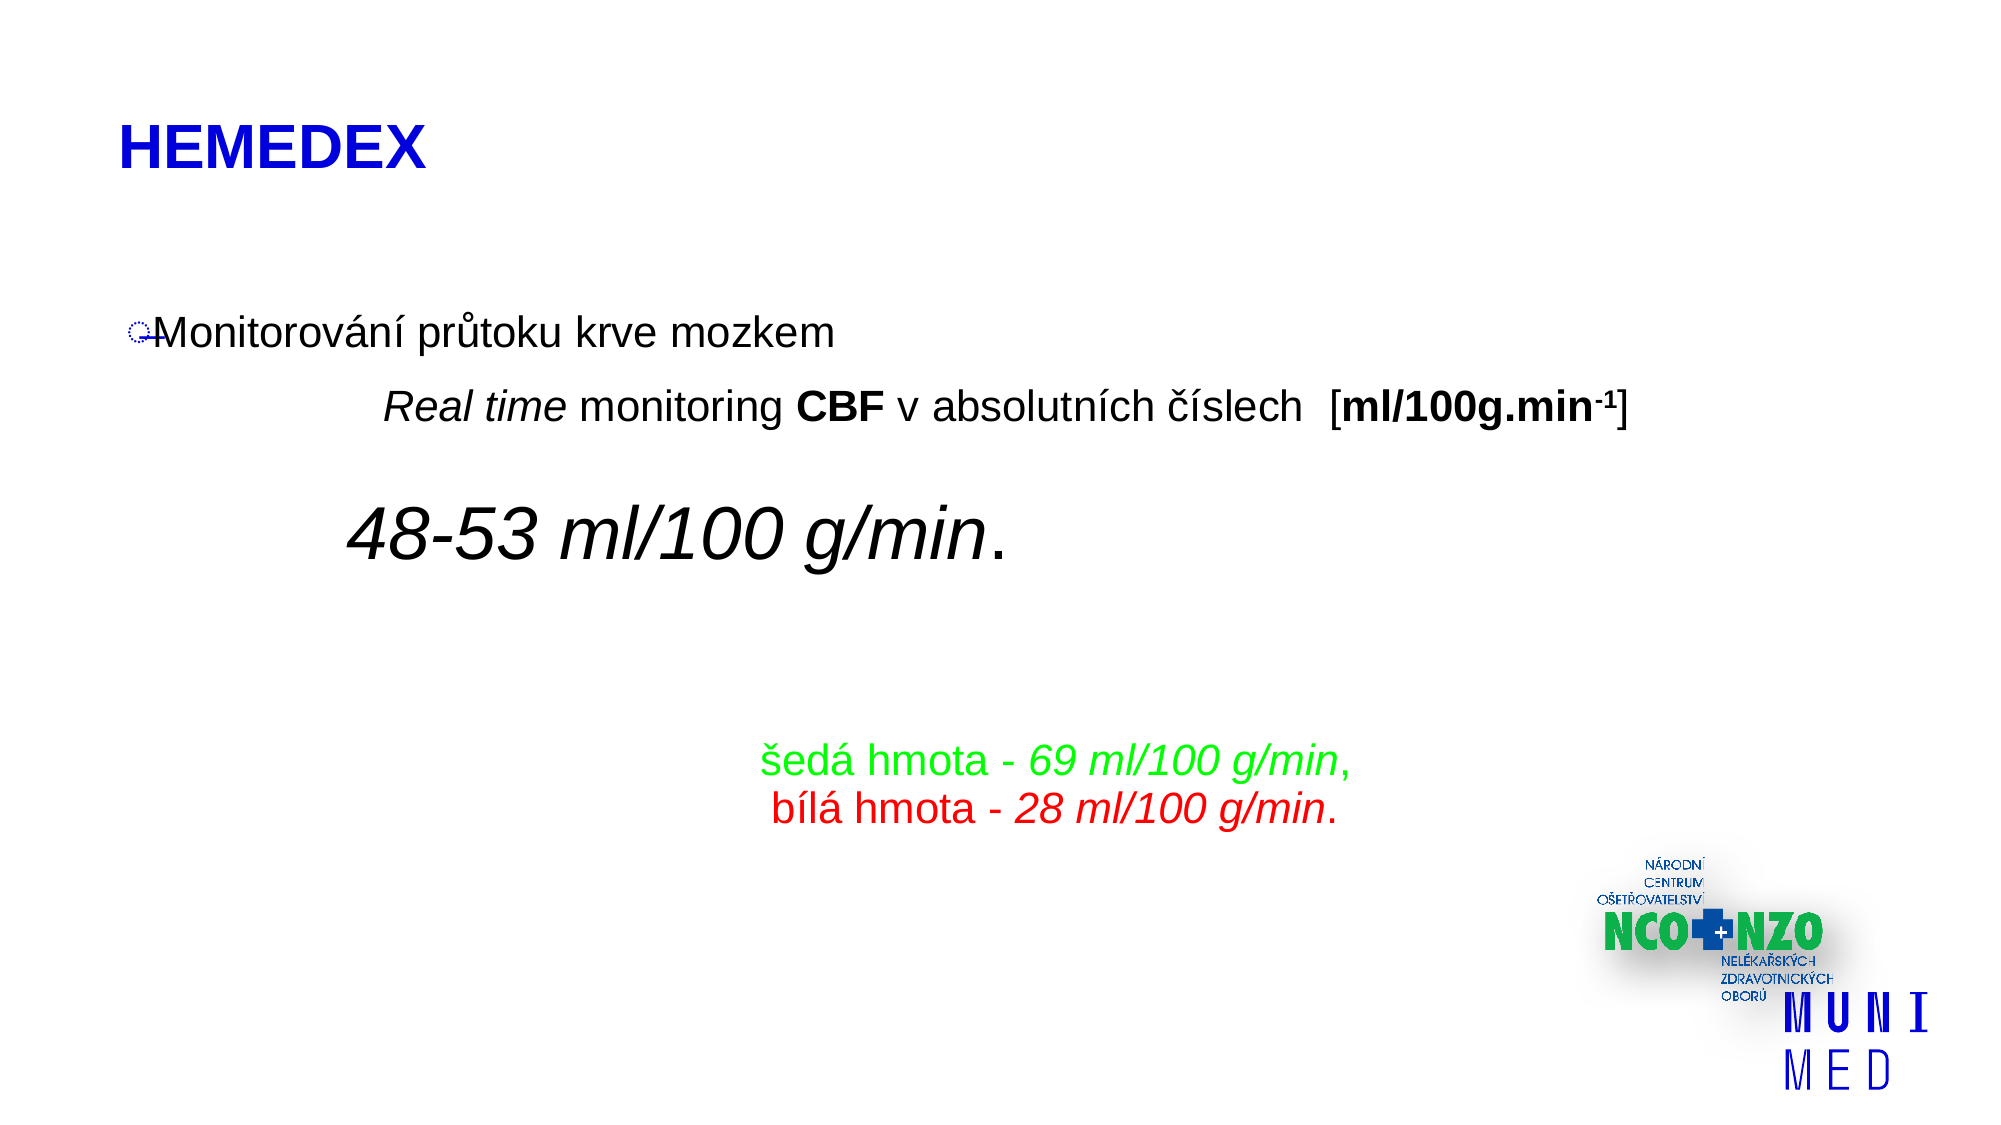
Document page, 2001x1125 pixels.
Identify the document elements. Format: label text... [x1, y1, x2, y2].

list Monitorování průtoku krve mozkem Real time monitoring CBF v absolutních číslech [ml/100g.min-1] 48-53 ml/100 g/min. šedá hmota - 69 ml/100 g/min, bílá hmota - 28 ml/100 g/min. [118, 277, 1883, 957]
picture [1596, 855, 1833, 1021]
title HEMEDEX [118, 118, 1883, 193]
